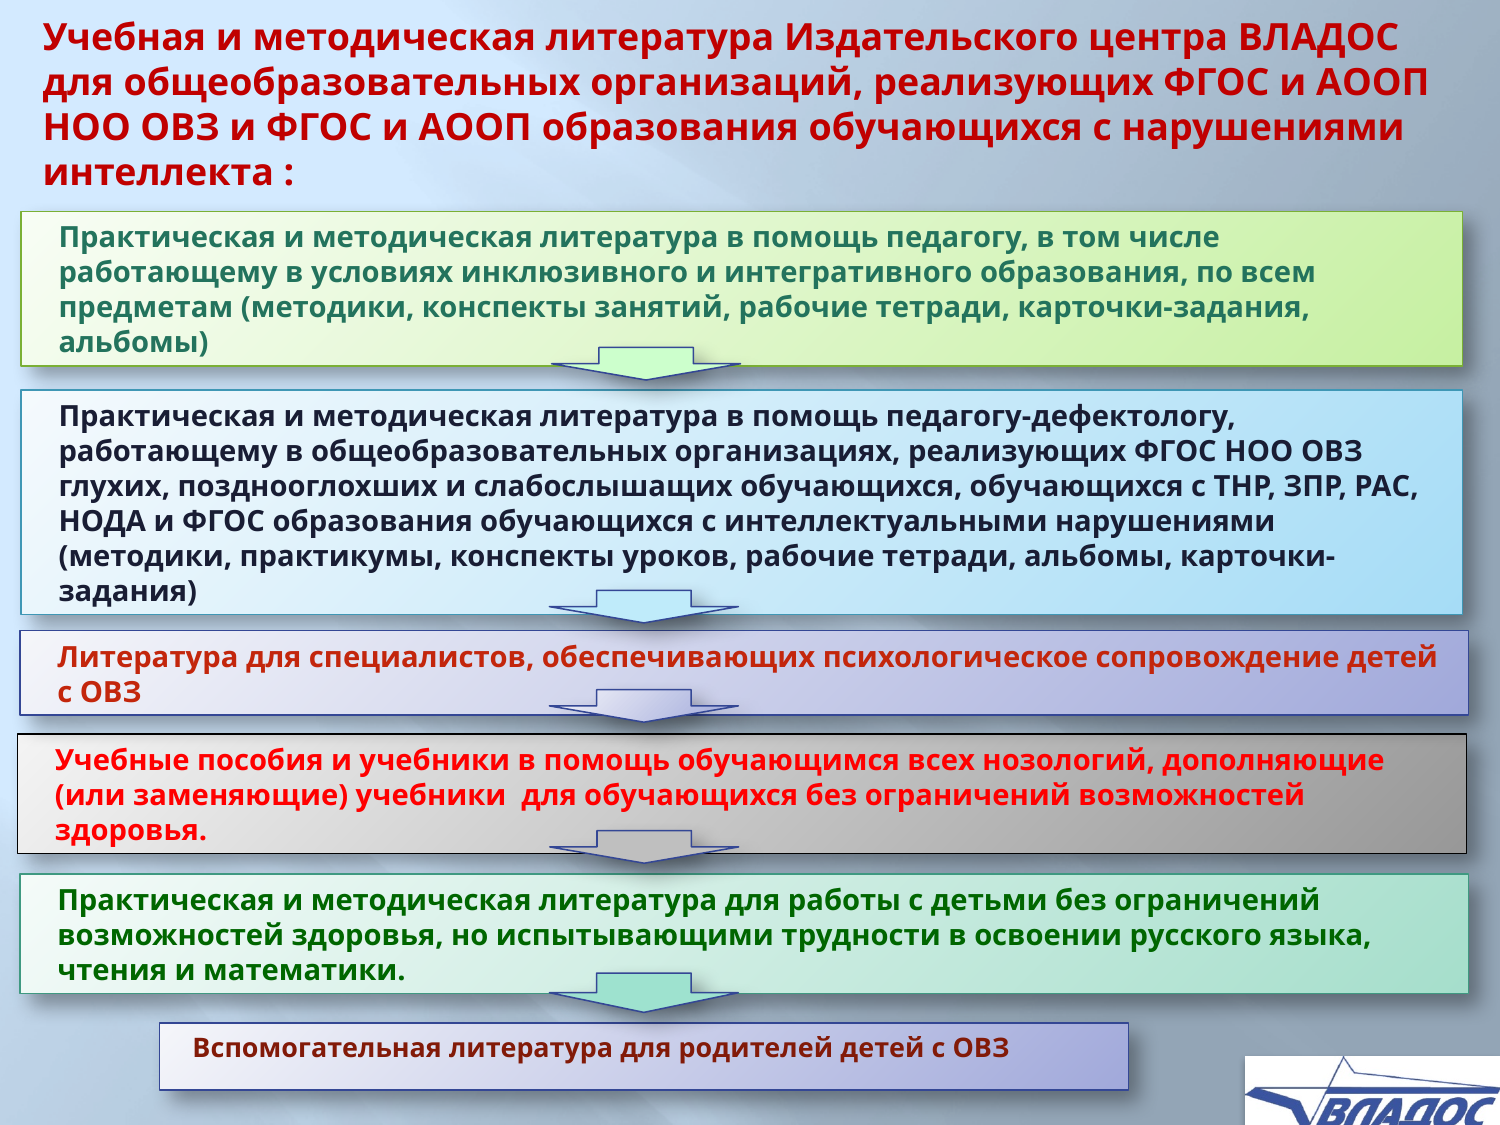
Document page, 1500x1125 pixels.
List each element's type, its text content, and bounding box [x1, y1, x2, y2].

text_box [548, 589, 740, 624]
text_box [548, 829, 740, 864]
list Вспомогательная литература для родителей детей с ОВЗ [159, 1022, 1129, 1091]
text_box Практическая и методическая литература в помощь педагогу-дефектологу, работающему в общеобразовательных организациях, реализующих ФГОС НОО ОВЗ глухих, позднооглохших и слабослышащих обучающихся, обучающихся с ТНР, ЗПР, РАС, НОДА и ФГОС образования обучающихся с интеллектуальными нарушениями (методики, практикумы, конспекты уроков, рабочие тетради, альбомы, карточки-задания) [20, 389, 1463, 615]
picture [1245, 1056, 1500, 1125]
text_box Практическая и методическая литература в помощь педагогу, в том числе работающему в условиях инклюзивного и интегративного образования, по всем предметам (методики, конспекты занятий, рабочие тетради, карточки-задания, альбомы) [20, 211, 1463, 367]
text_box [548, 972, 740, 1014]
text_box [550, 346, 742, 381]
title Учебная и методическая литература Издательского центра ВЛАДОС для общеобразовательных организаций, реализующих ФГОС и АООП НОО ОВЗ и ФГОС и АООП образования обучающихся с нарушениями интеллекта : [27, 0, 1469, 211]
text_box Практическая и методическая литература для работы с детьми без ограничений возможностей здоровья, но испытывающими трудности в освоении русского языка, чтения и математики. [19, 873, 1469, 994]
text_box Учебные пособия и учебники в помощь обучающимся всех нозологий, дополняющие (или заменяющие) учебники для обучающихся без ограничений возможностей здоровья. [17, 733, 1467, 854]
text_box [548, 688, 740, 723]
text_box Литература для специалистов, обеспечивающих психологическое сопровождение детей с ОВЗ [19, 630, 1469, 716]
